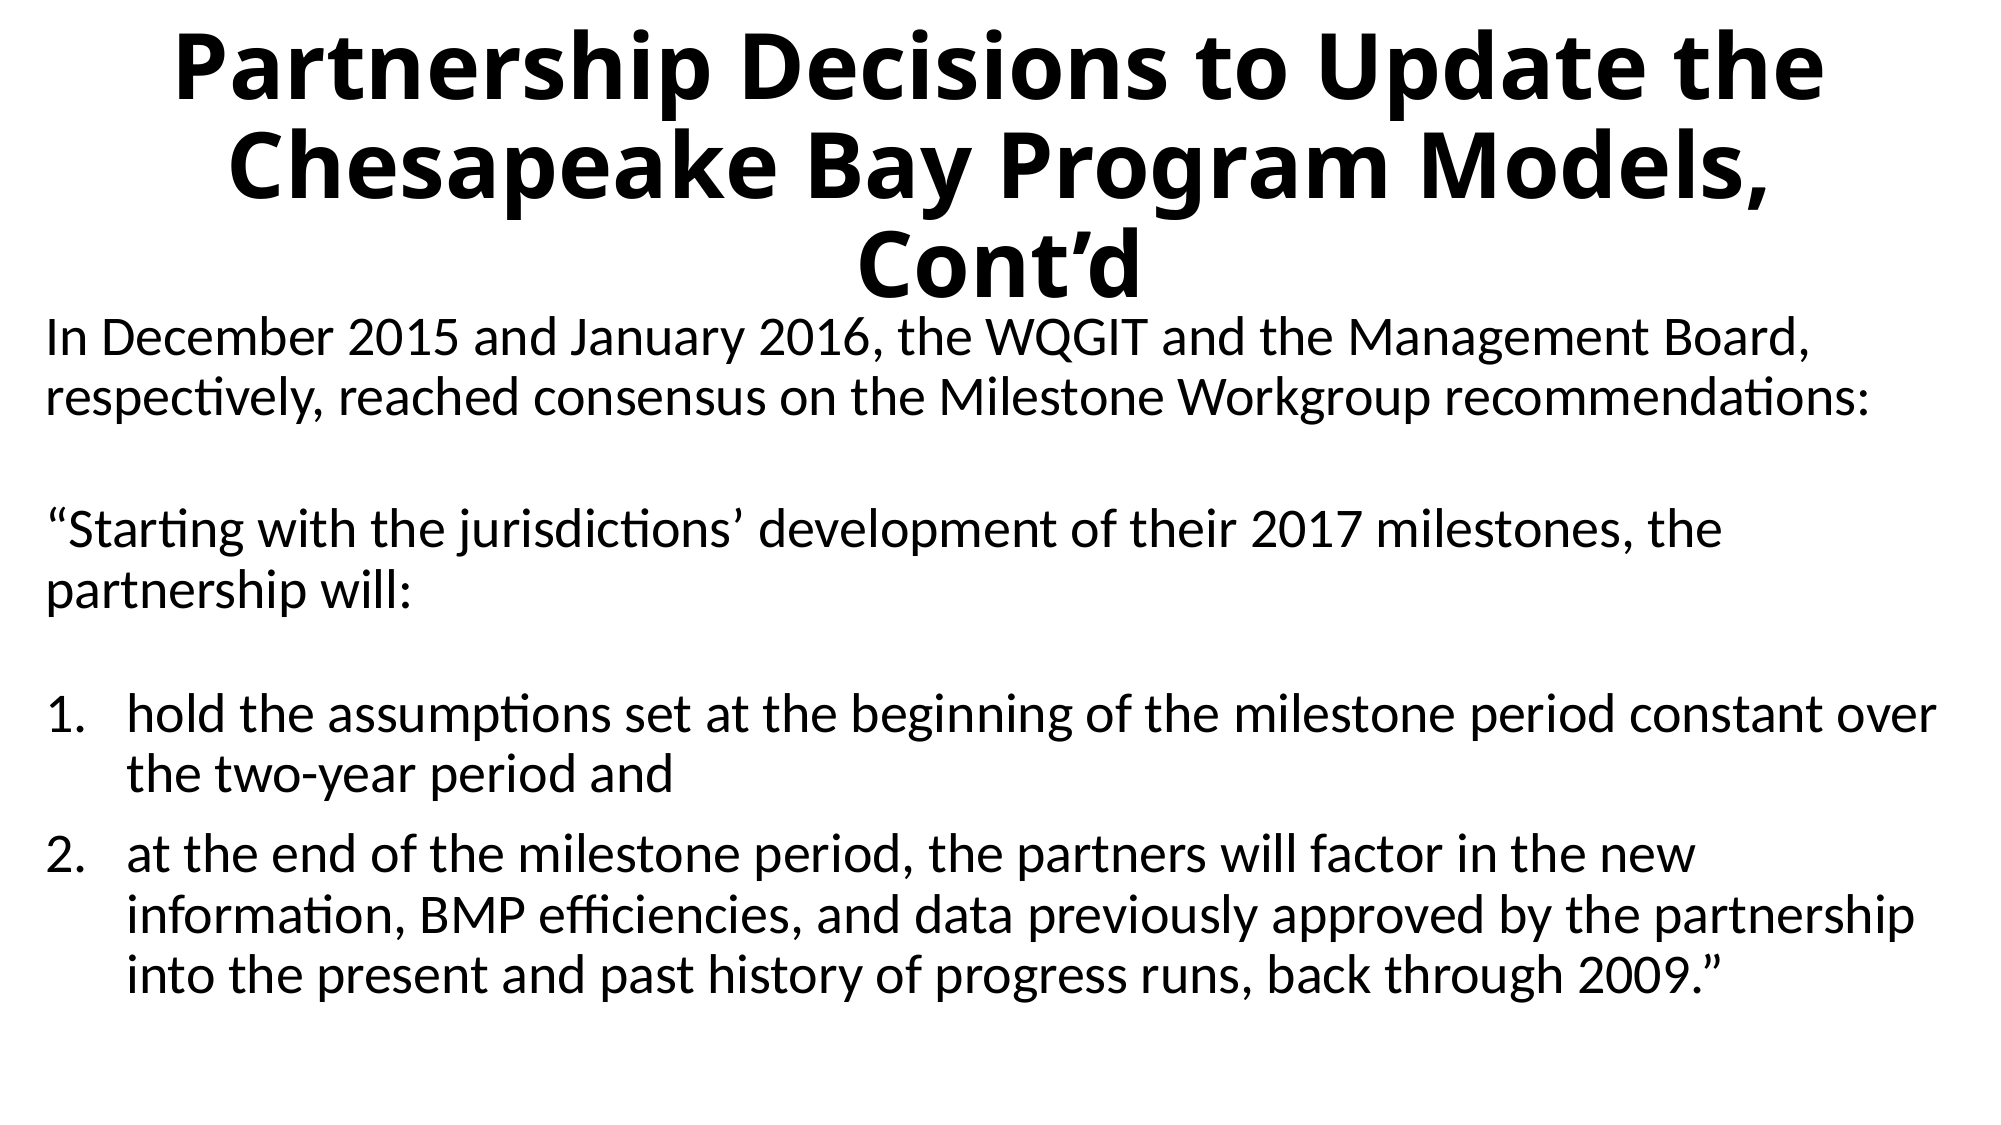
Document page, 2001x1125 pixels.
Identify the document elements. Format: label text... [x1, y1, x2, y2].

list In December 2015 and January 2016, the WQGIT and the Management Board, respectively, reached consensus on the Milestone Workgroup recommendations: “Starting with the jurisdictions’ development of their 2017 milestones, the partnership will: hold the assumptions set at the beginning of the milestone period constant over the two-year period and at the end of the milestone period, the partners will factor in the new information, BMP efficiencies, and data previously approved by the partnership into the present and past history of progress runs, back through 2009.” [30, 299, 1961, 1103]
title Partnership Decisions to Update the Chesapeake Bay Program Models, Cont’d [137, 59, 1863, 278]
